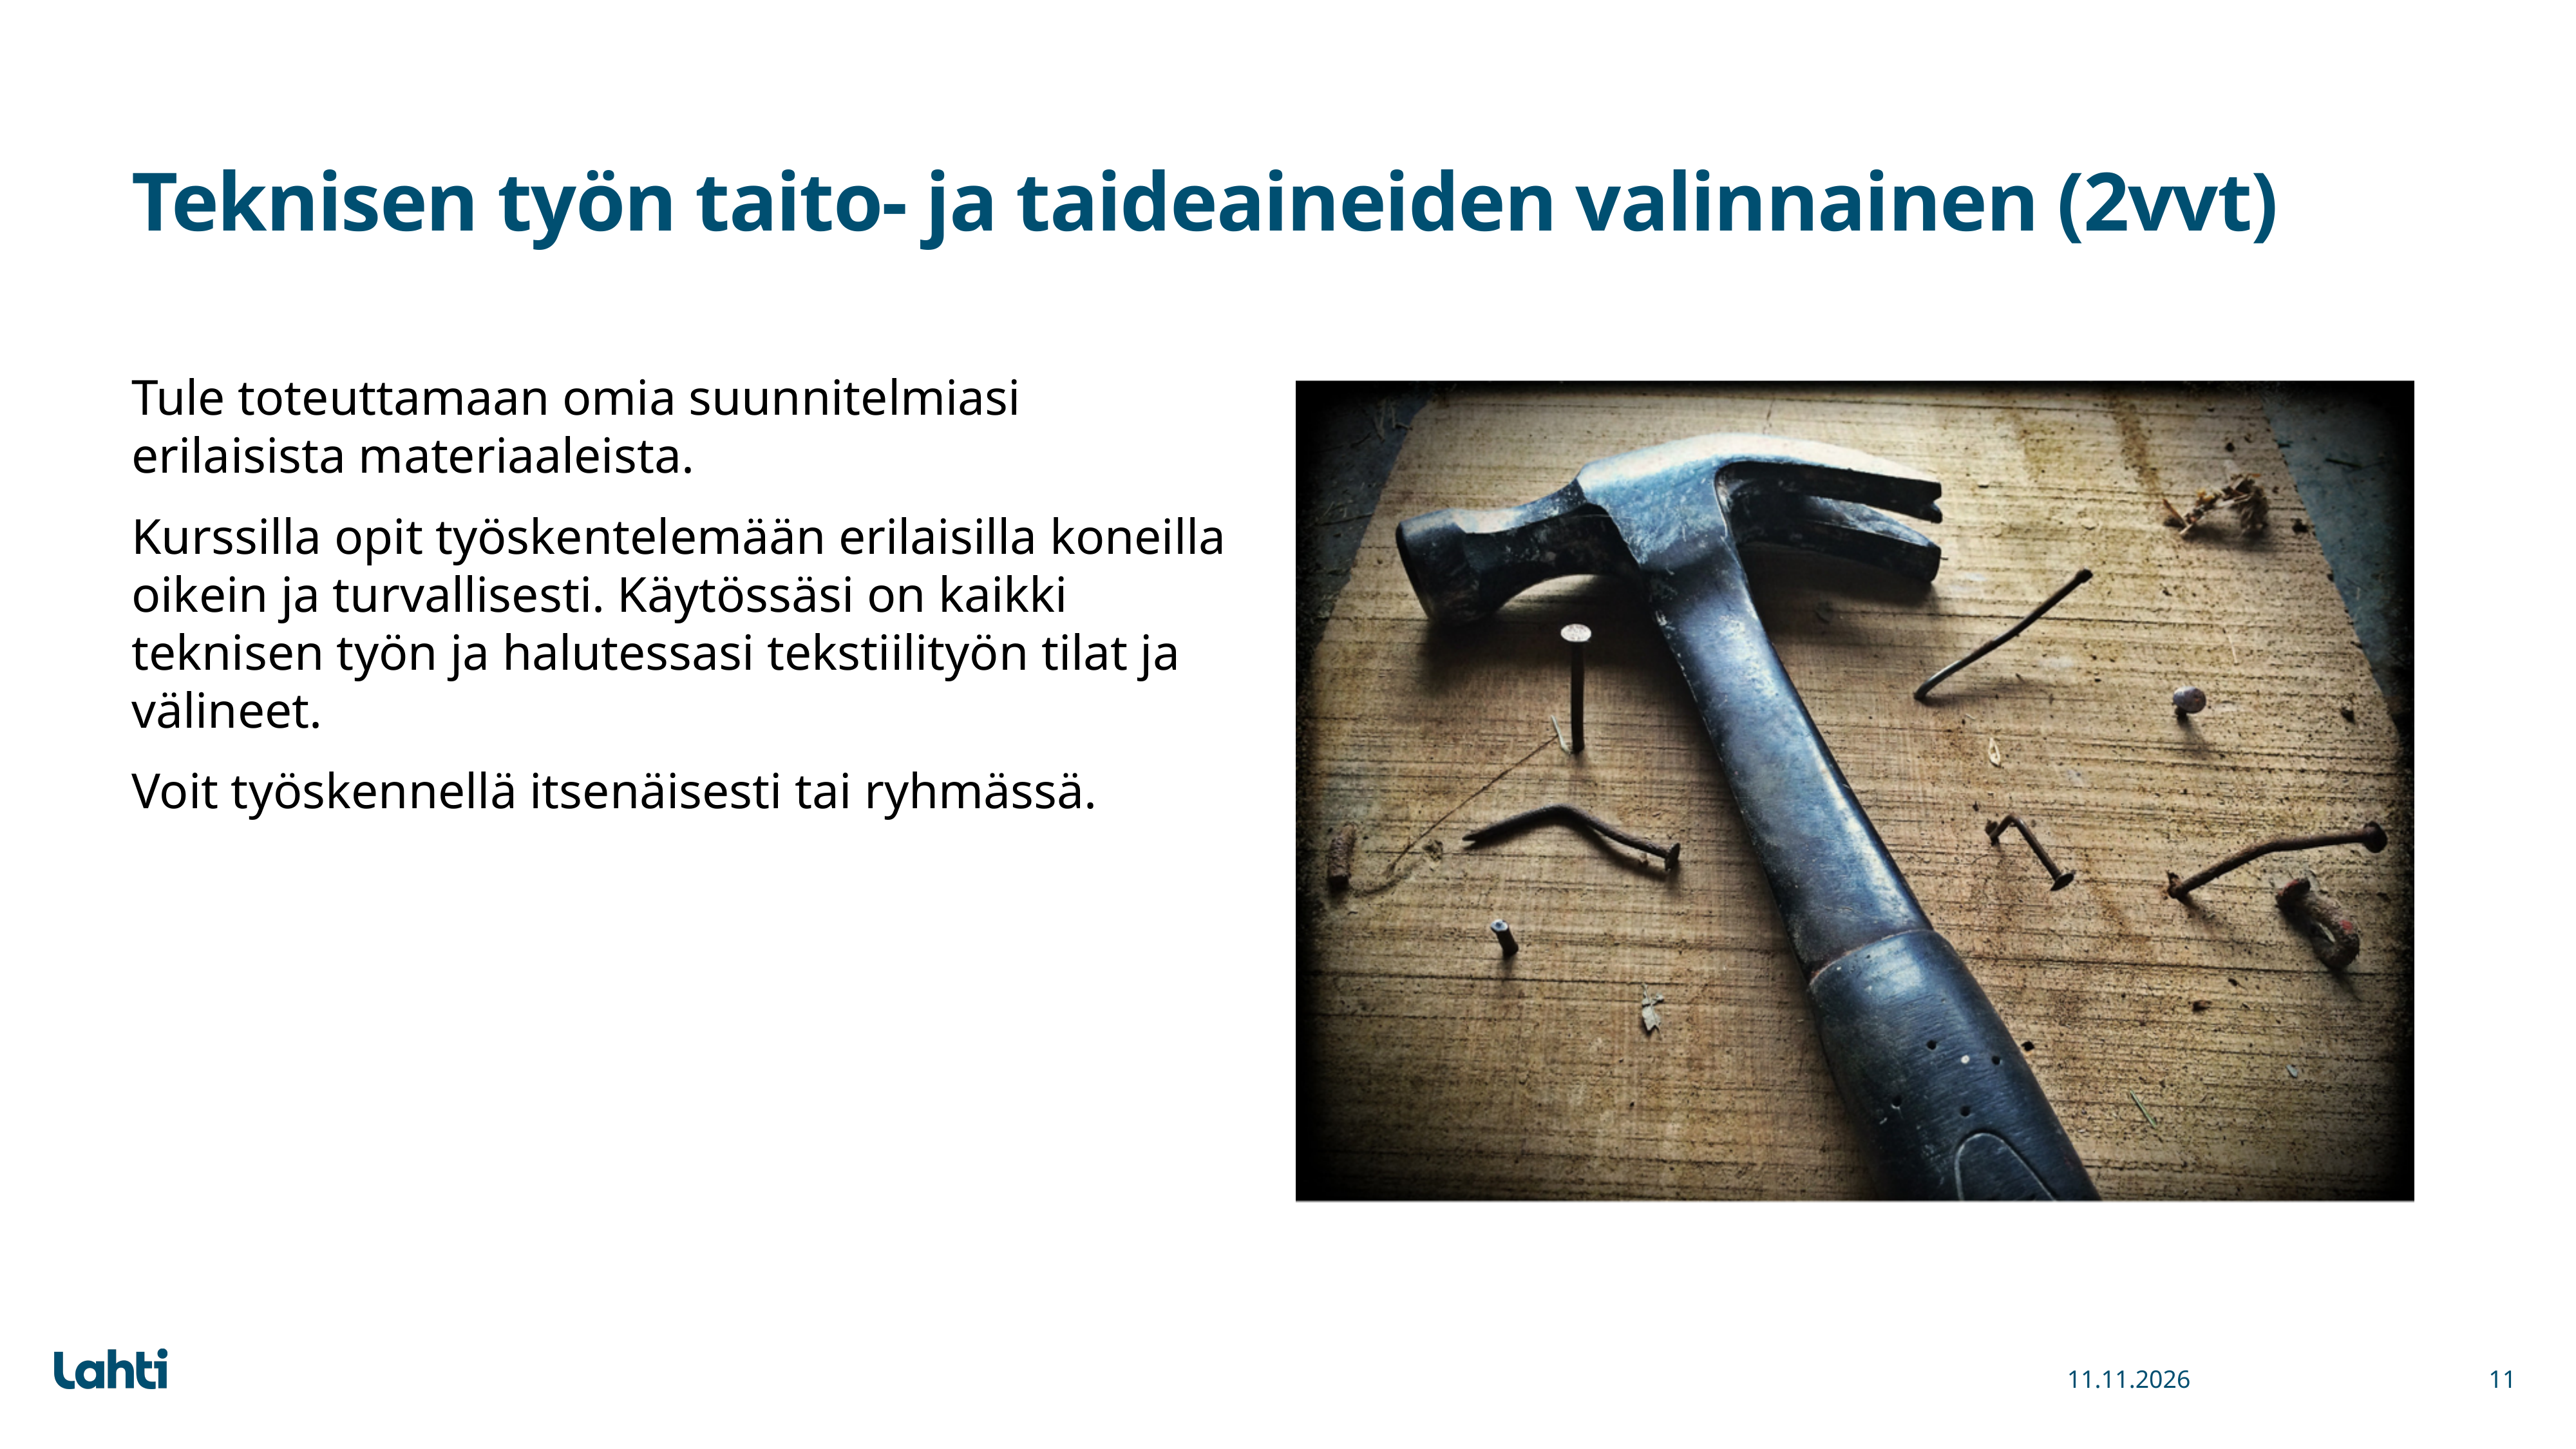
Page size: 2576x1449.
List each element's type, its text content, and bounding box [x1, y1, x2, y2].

picture [54, 1349, 167, 1389]
picture [54, 1378, 64, 1389]
slide_number 11 [2434, 1350, 2517, 1411]
title Teknisen työn taito- ja taideaineiden valinnainen (2vvt) [131, 162, 2445, 278]
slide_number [1852, 1350, 2406, 1411]
picture [84, 1368, 96, 1381]
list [1295, 381, 2414, 1202]
list Tule toteuttamaan omia suunnitelmiasi erilaisista materiaaleista. Kurssilla opit työskentelemään erilaisilla koneilla oikein ja turvallisesti. Käytössäsi on kaikki teknisen työn ja halutessasi tekstiilityön tilat ja välineet. Voit työskennellä itsenäisesti tai ryhmässä. [131, 366, 1250, 1216]
